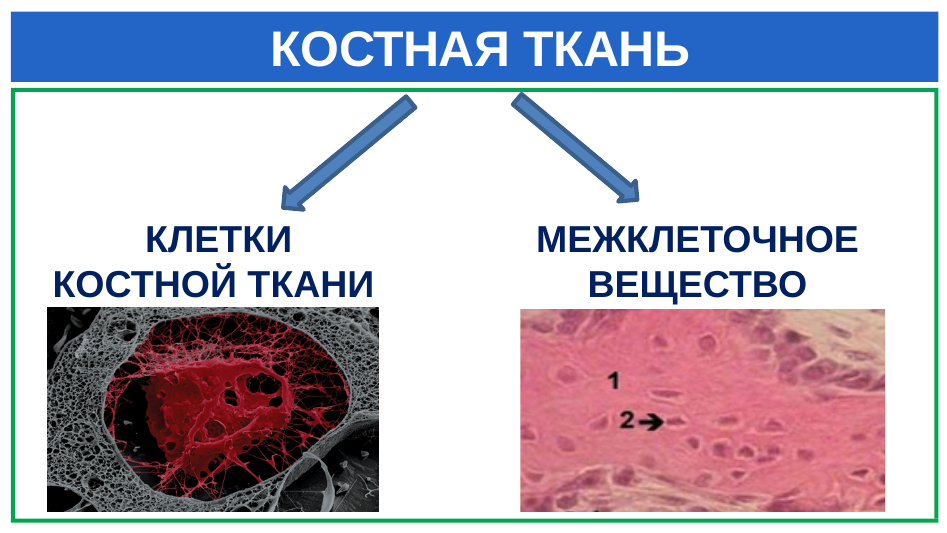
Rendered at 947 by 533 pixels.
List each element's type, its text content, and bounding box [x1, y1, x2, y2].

title КОСТНАЯ ТКАНЬ [12, 16, 934, 78]
picture [520, 308, 886, 512]
picture [47, 307, 379, 512]
text_box КЛЕТКИ КОСТНОЙ ТКАНИ [35, 207, 403, 312]
text_box МЕЖКЛЕТОЧНОЕ ВЕЩЕСТВО [496, 207, 899, 312]
text_box [281, 94, 418, 207]
text_box [510, 91, 640, 204]
